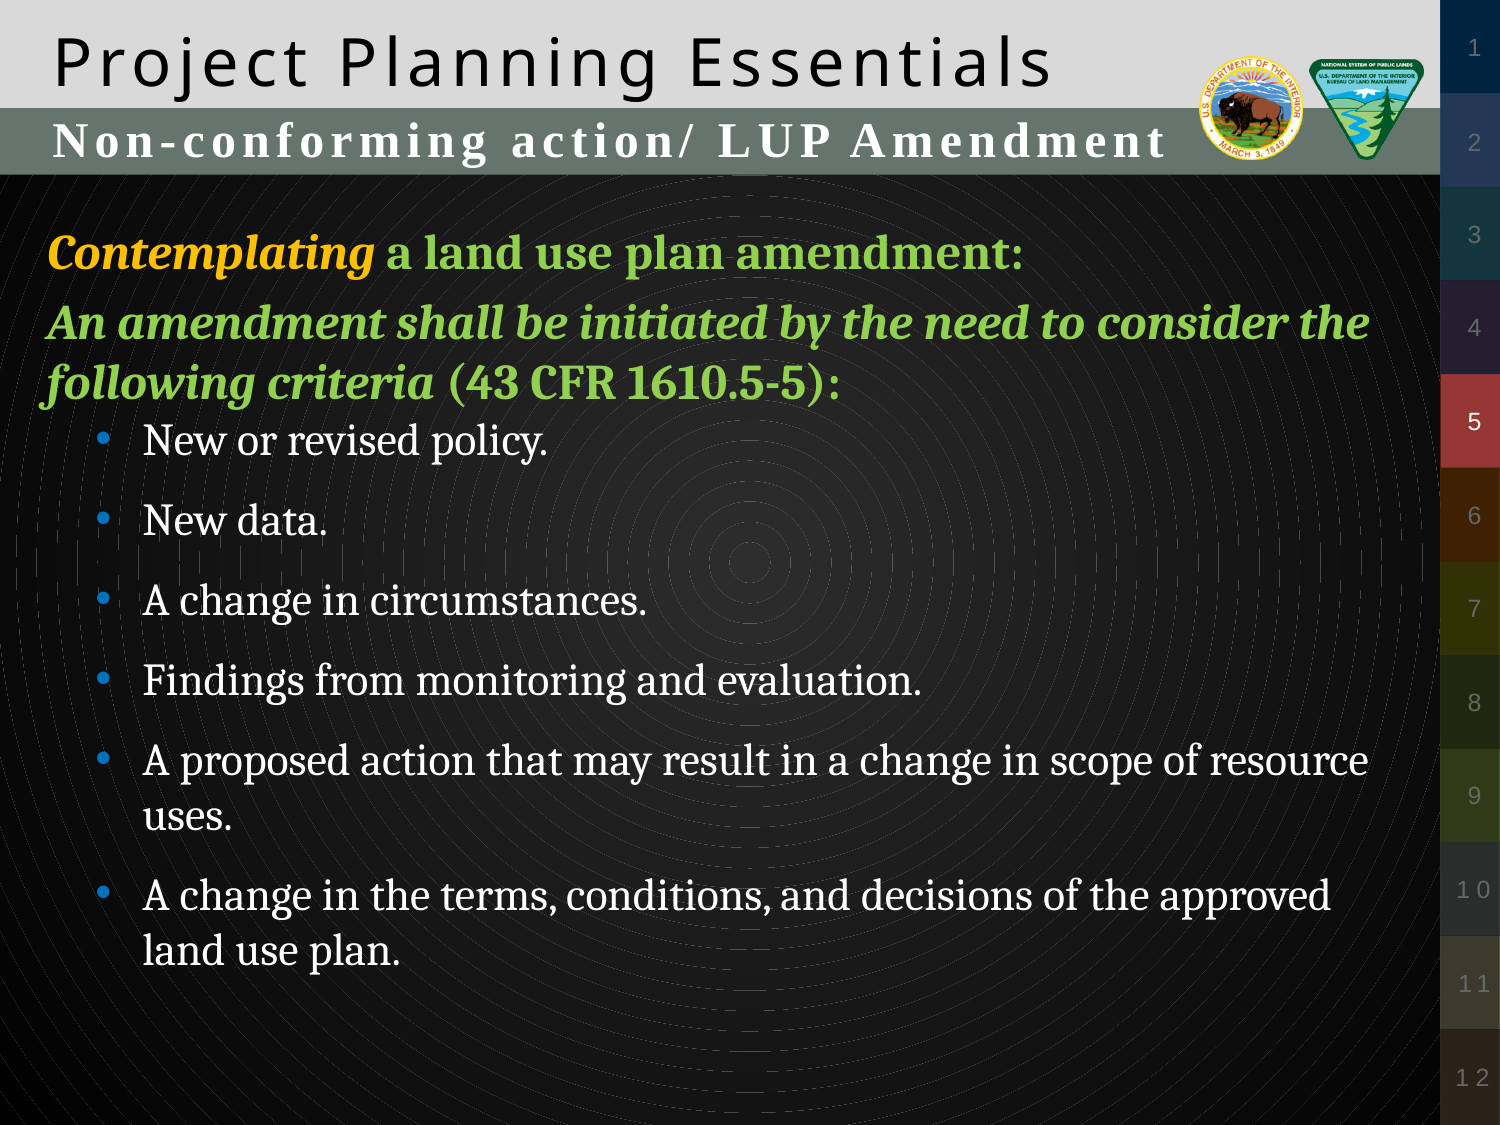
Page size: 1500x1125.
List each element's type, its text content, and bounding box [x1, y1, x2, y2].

list Contemplating a land use plan amendment: An amendment shall be initiated by the need to consider the following criteria (43 CFR 1610.5-5): New or revised policy. New data. A change in circumstances. Findings from monitoring and evaluation. A proposed action that may result in a change in scope of resource uses. A change in the terms, conditions, and decisions of the approved land use plan. [32, 212, 1424, 1063]
picture [1199, 56, 1303, 99]
picture [1309, 59, 1424, 160]
list Non-conforming action/ LUP Amendment [37, 99, 1335, 177]
